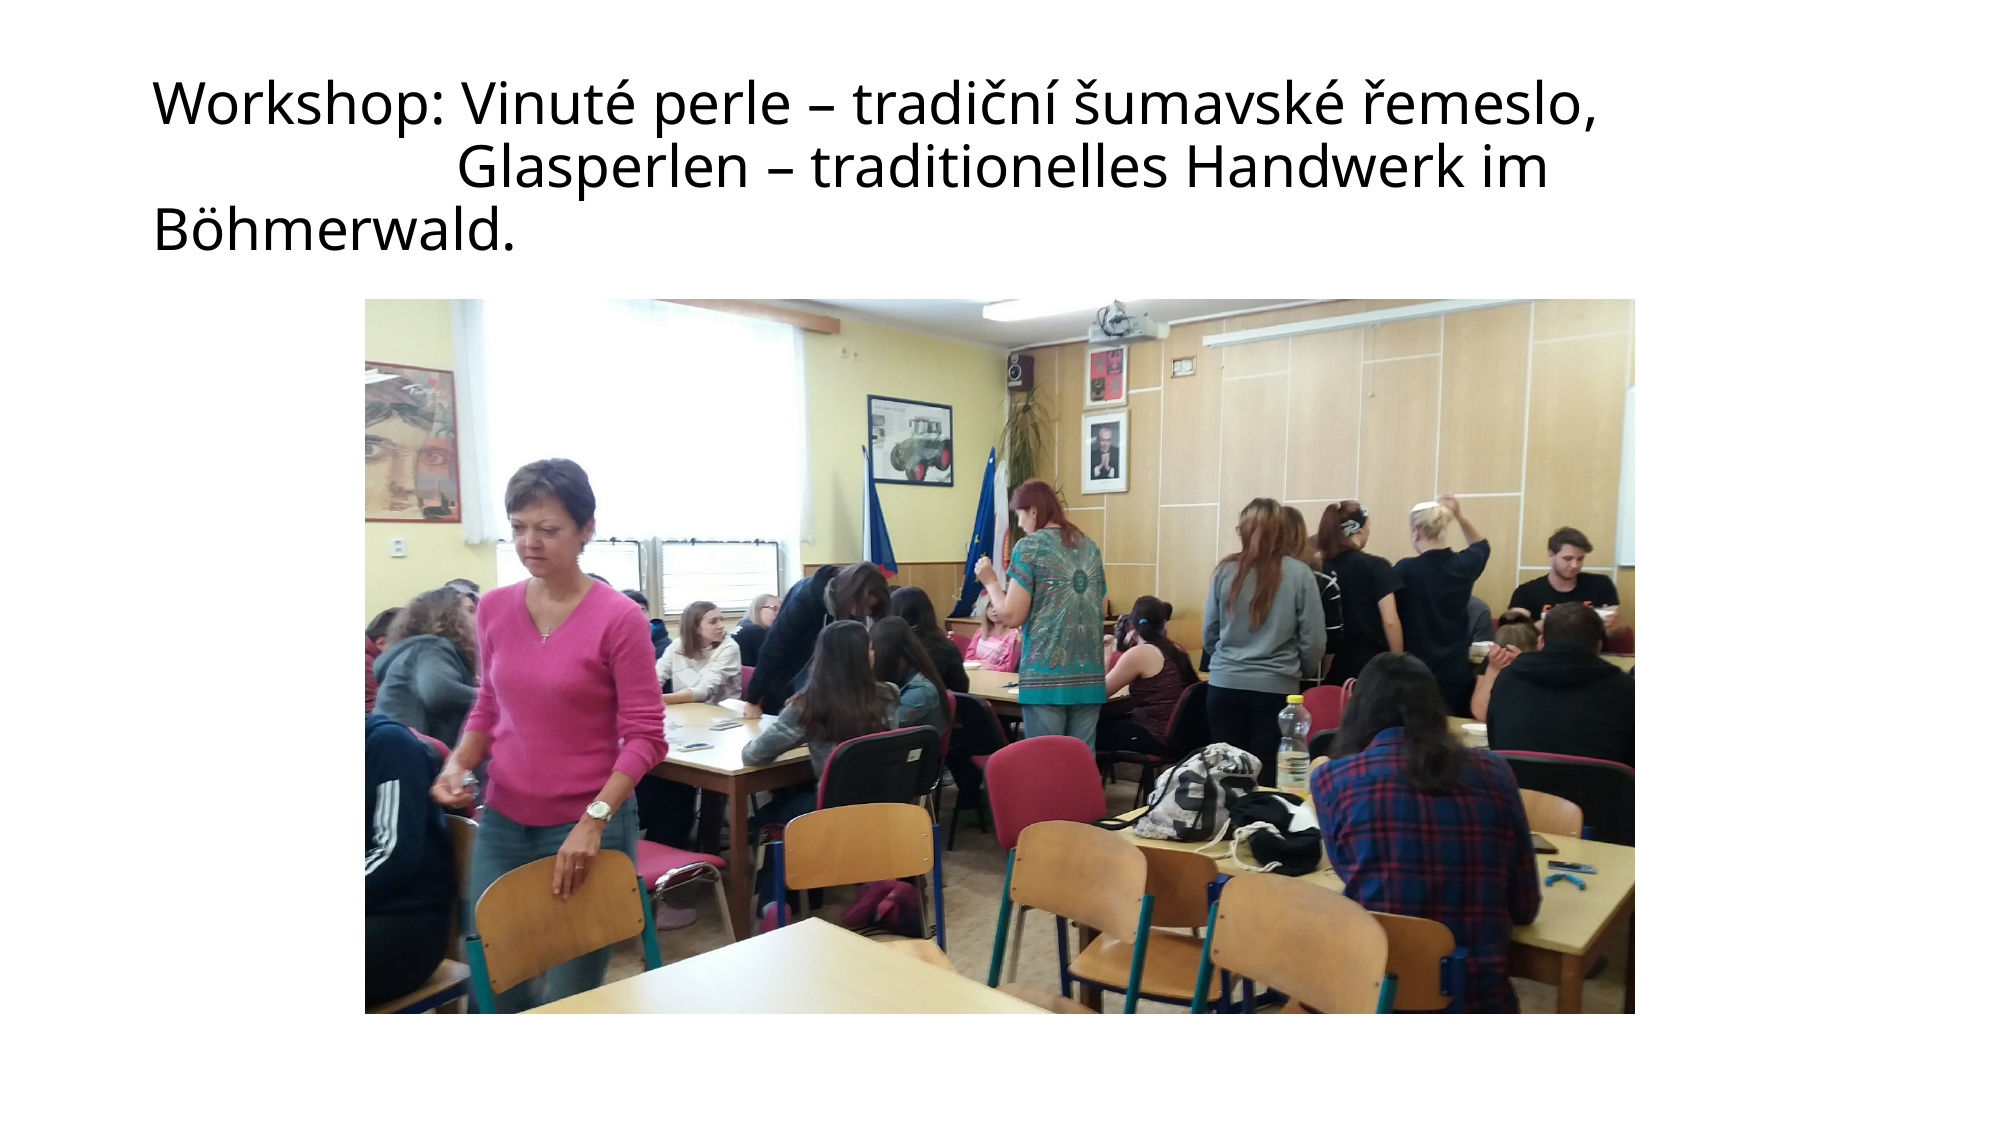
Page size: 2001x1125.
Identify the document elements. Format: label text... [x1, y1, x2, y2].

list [365, 299, 1635, 1014]
title Workshop: Vinuté perle – tradiční šumavské řemeslo, Glasperlen – traditionelles Handwerk im Böhmerwald. [137, 59, 1863, 278]
